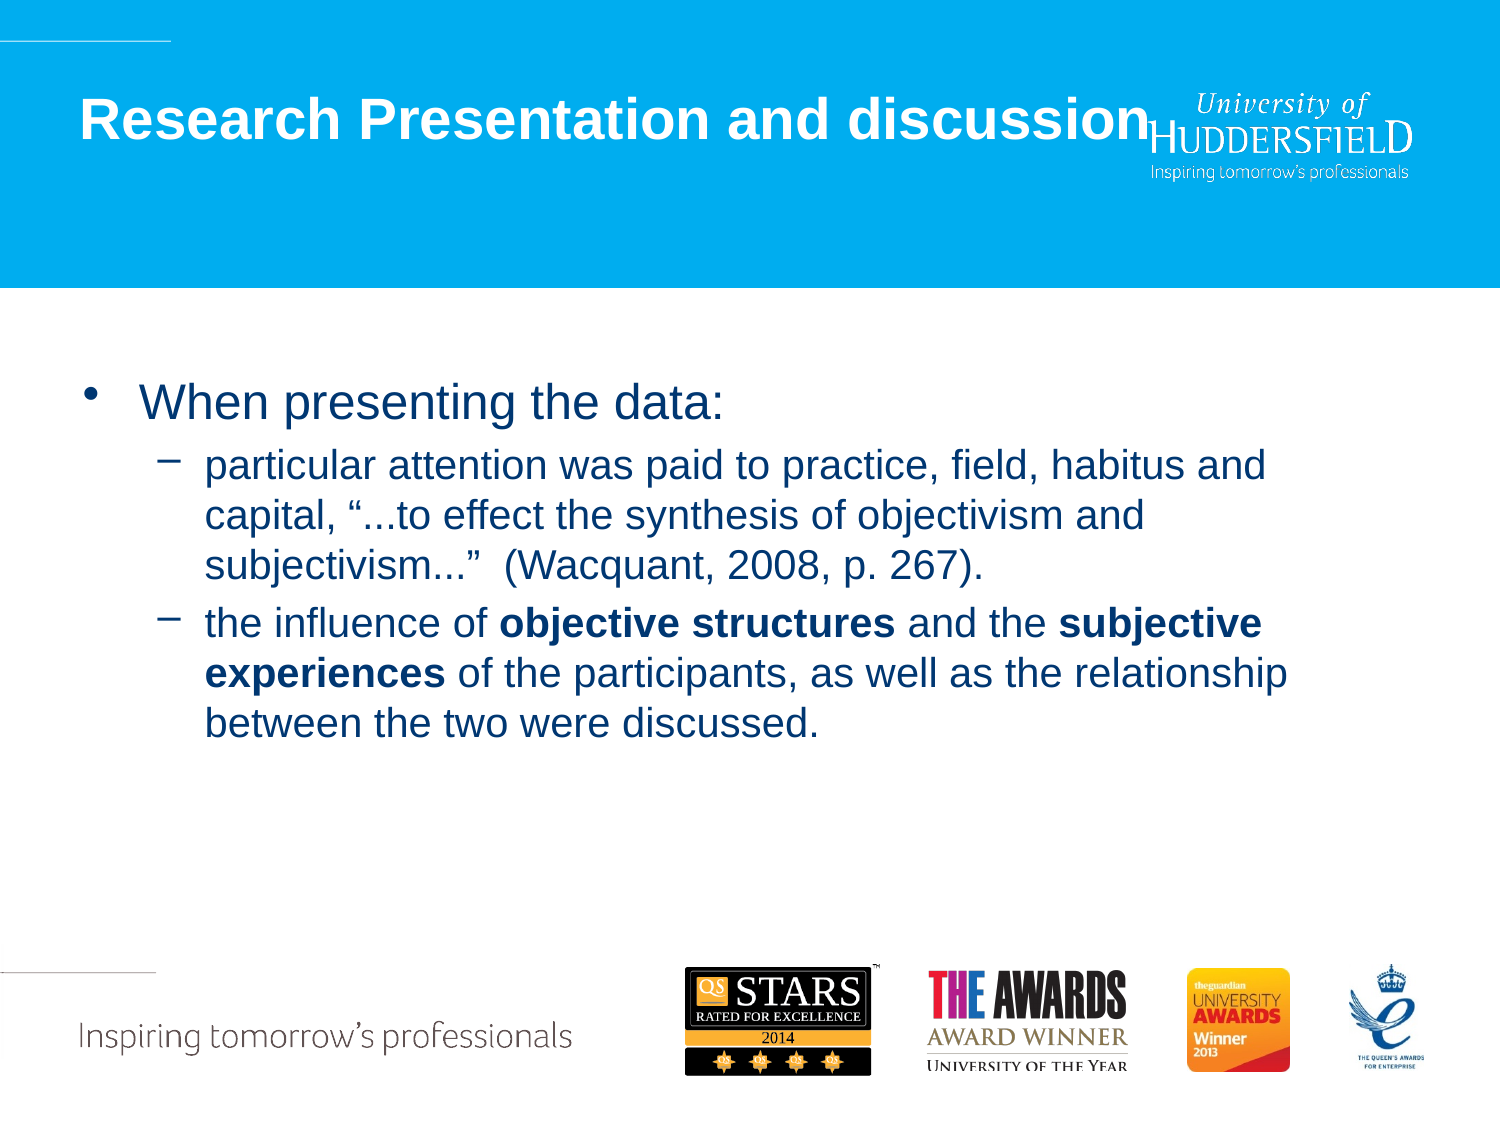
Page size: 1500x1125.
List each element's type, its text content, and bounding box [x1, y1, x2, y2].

picture [1187, 968, 1290, 1072]
picture [685, 964, 880, 1076]
picture [0, 944, 591, 1059]
picture [1349, 964, 1424, 1071]
title Research Presentation and discussion [64, 42, 1415, 191]
list When presenting the data: particular attention was paid to practice, field, habitus and capital, “...to effect the synthesis of objectivism and subjectivism...” (Wacquant, 2008, p. 267). the influence of objective structures and the subjective experiences of the participants, as well as the relationship between the two were discussed. [67, 361, 1418, 953]
